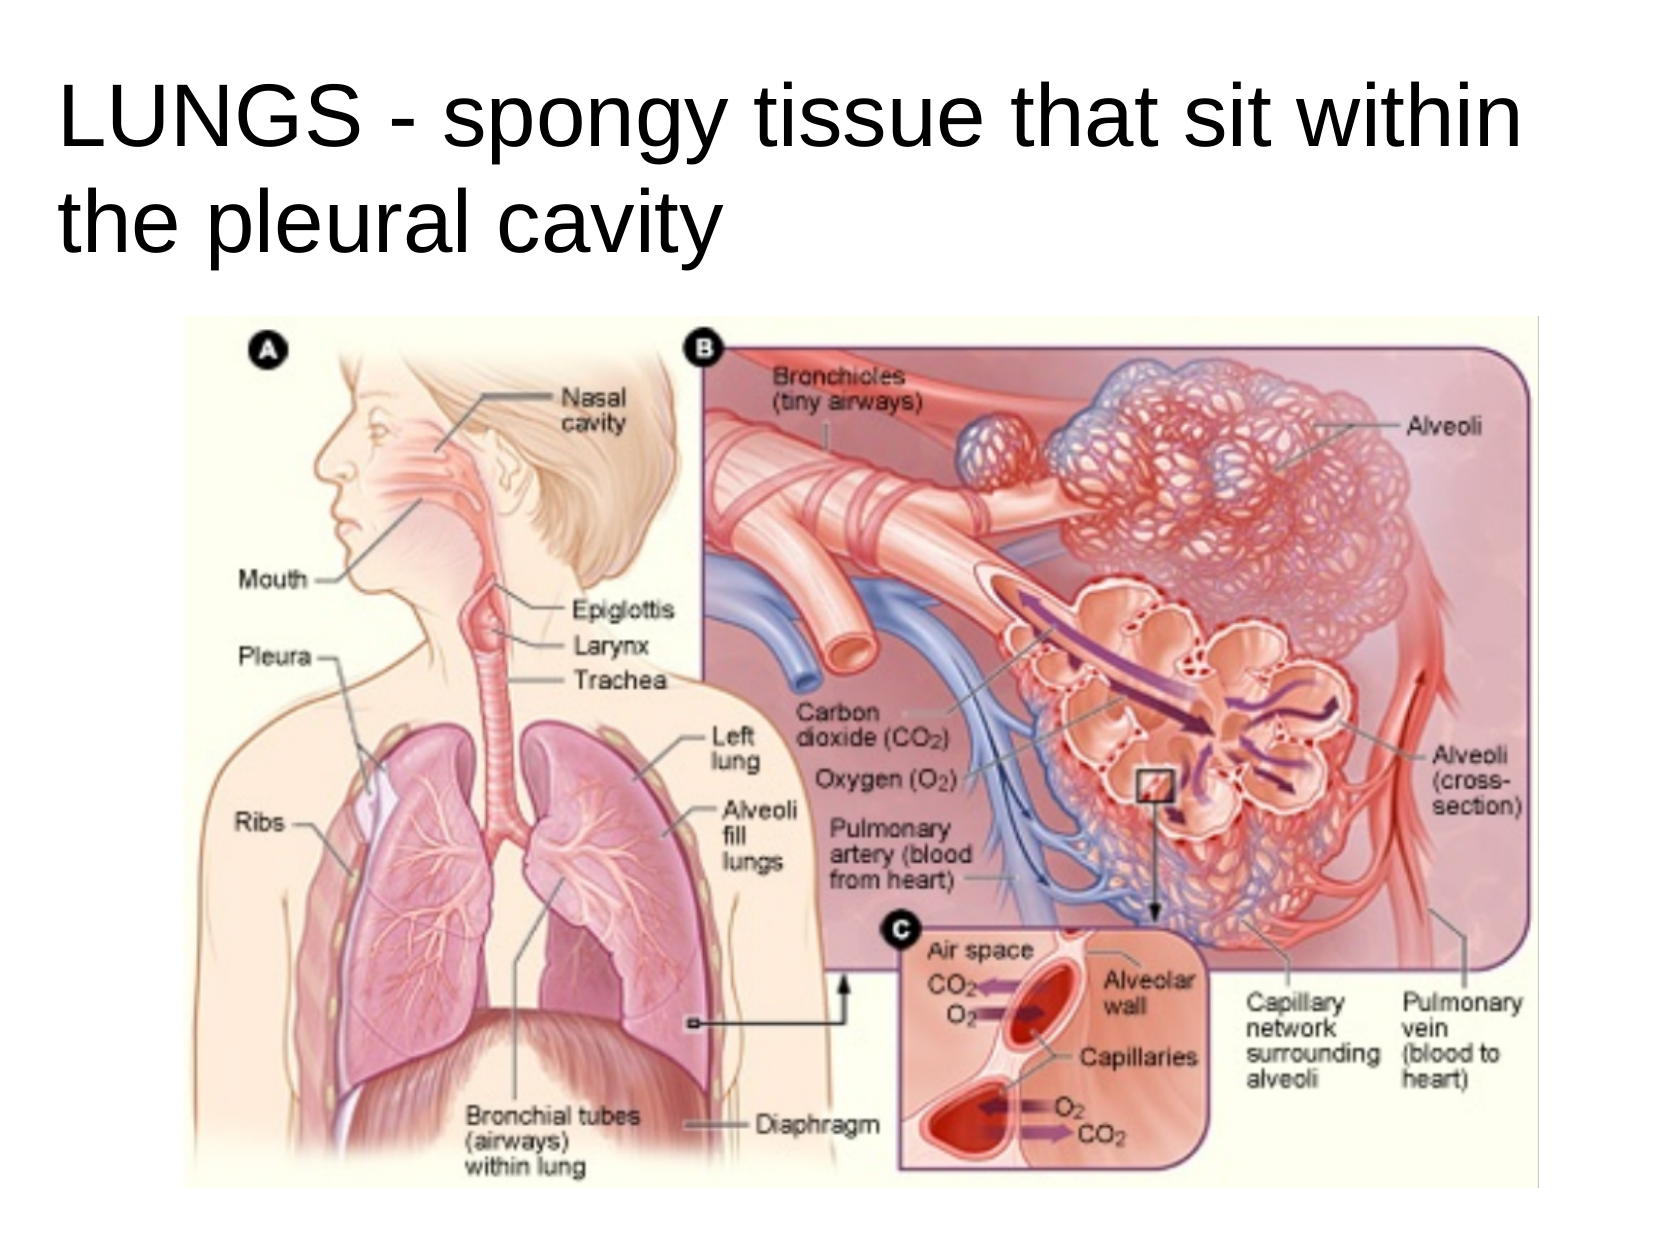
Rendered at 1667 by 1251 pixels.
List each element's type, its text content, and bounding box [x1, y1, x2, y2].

text_box [183, 316, 1540, 1188]
title LUNGS - spongy tissue that sit within the pleural cavity [51, 51, 1632, 275]
